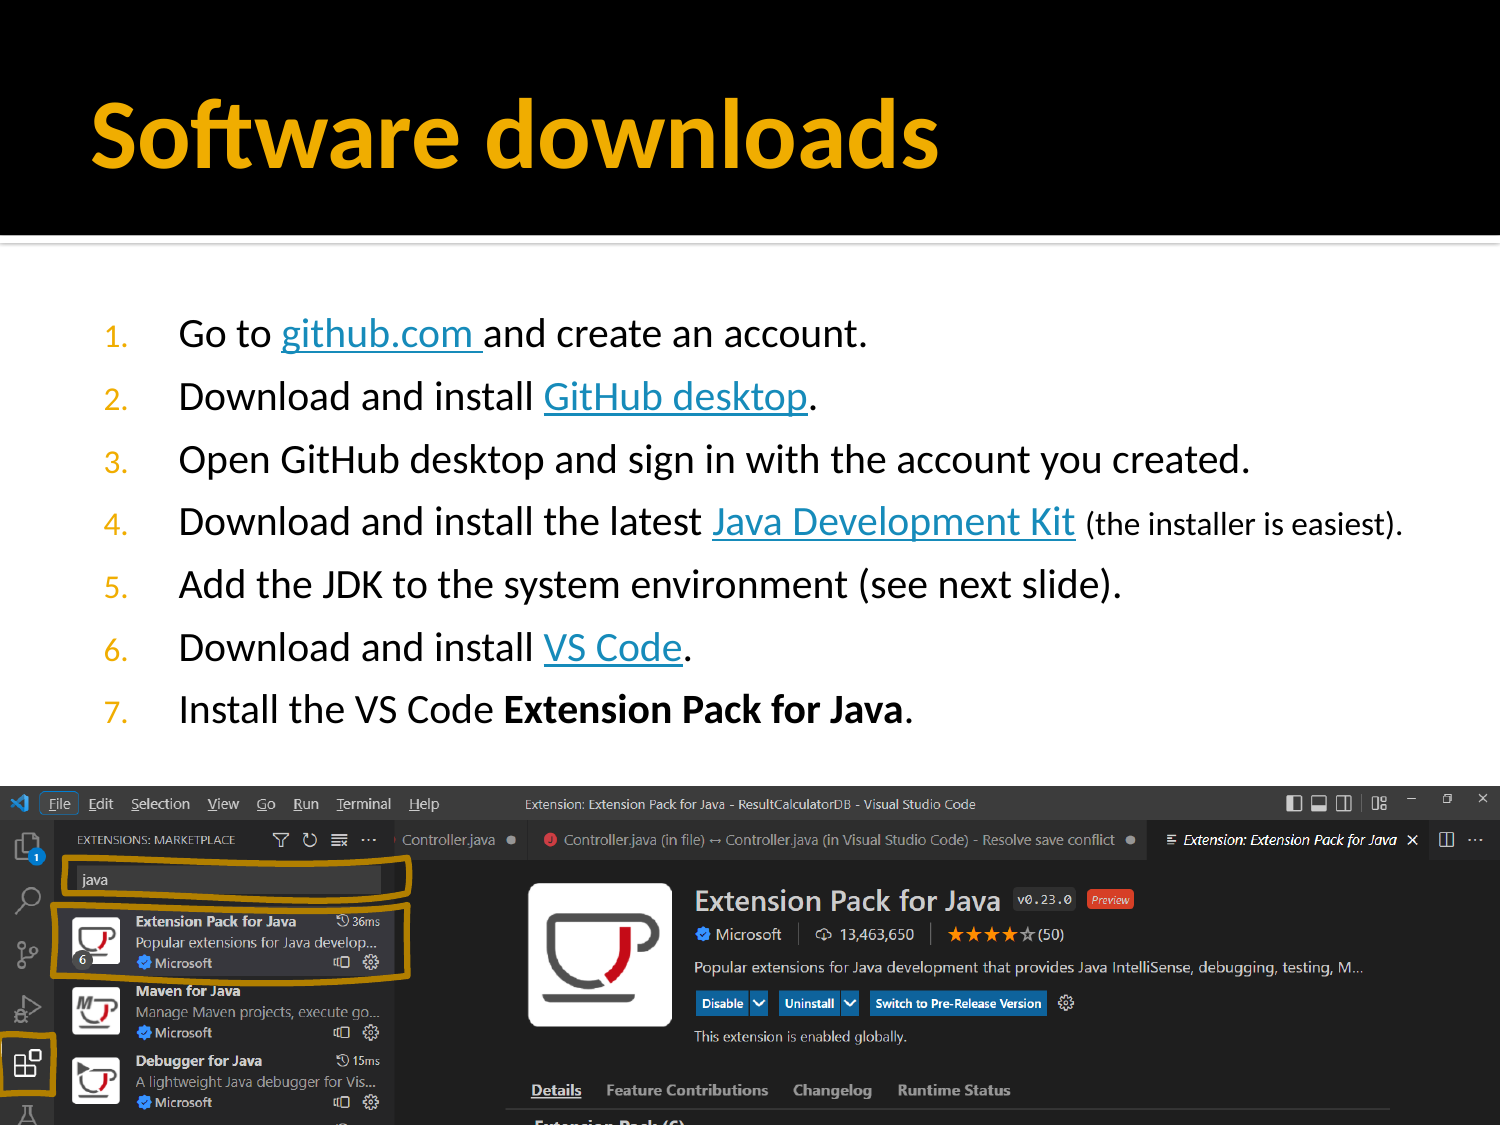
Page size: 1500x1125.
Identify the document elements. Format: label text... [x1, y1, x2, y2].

picture [0, 786, 1500, 1125]
list Go to github.com and create an account. Download and install GitHub desktop. Open GitHub desktop and sign in with the account you created. Download and install the latest Java Development Kit (the installer is easiest). Add the JDK to the system environment (see next slide). Download and install VS Code. Install the VS Code Extension Pack for Java. [75, 291, 1425, 785]
title Software downloads [75, 25, 1425, 231]
